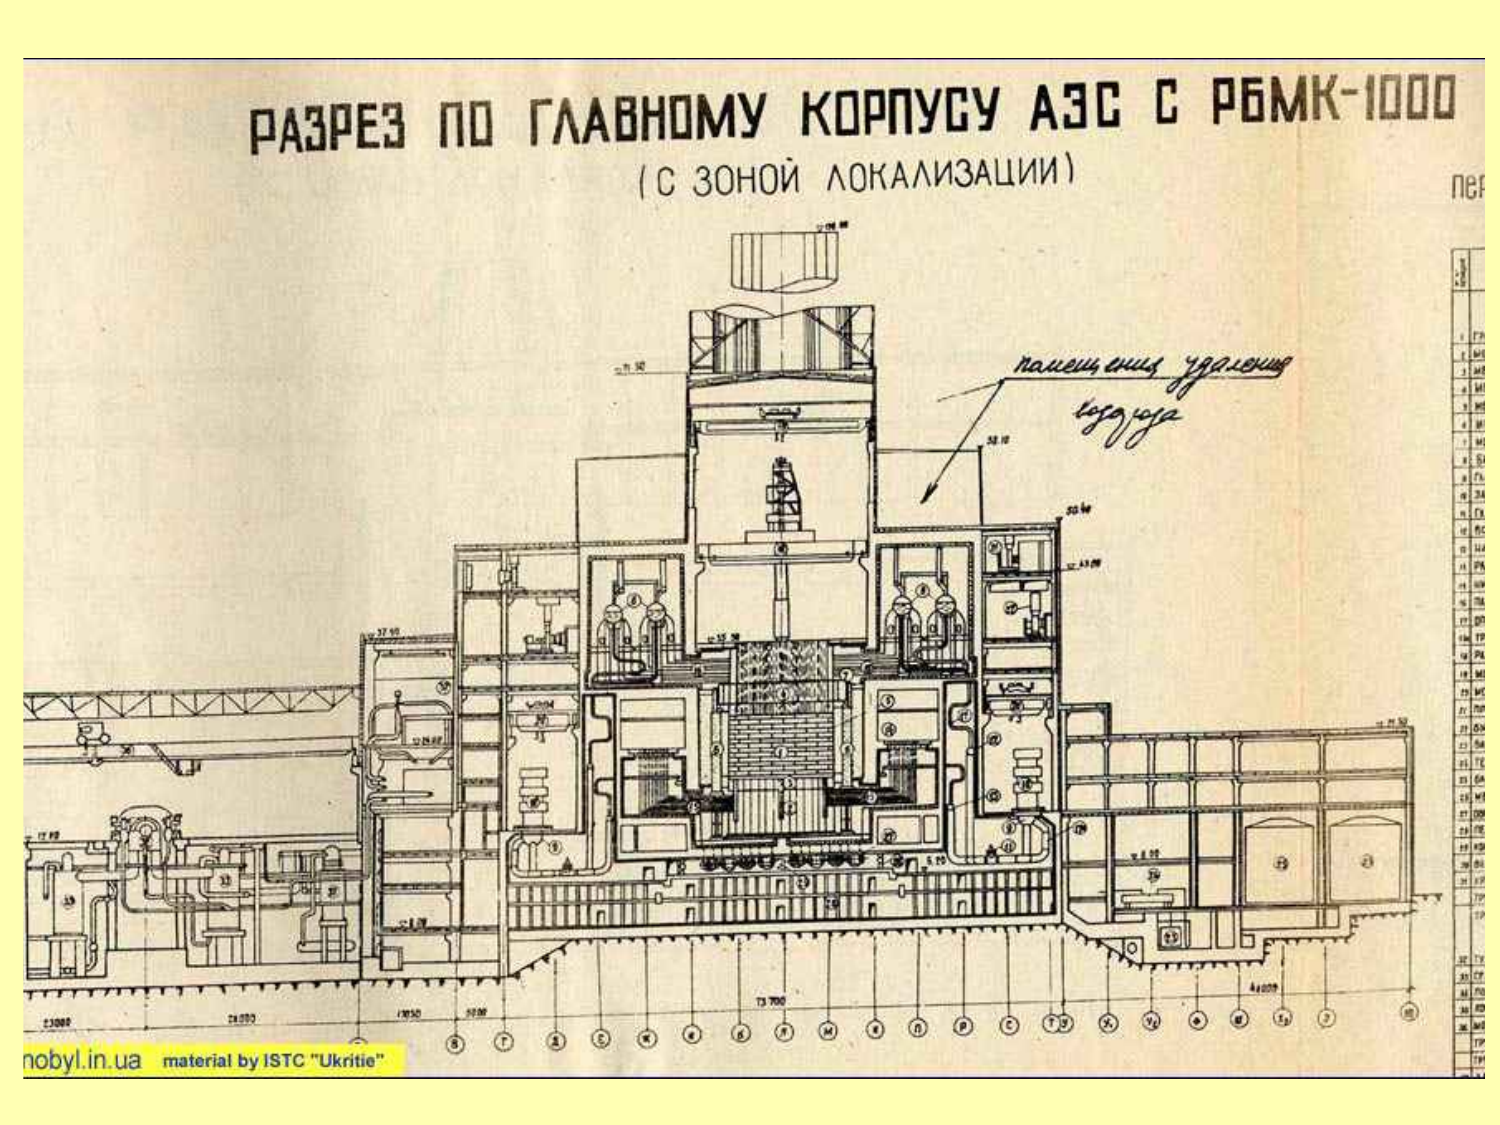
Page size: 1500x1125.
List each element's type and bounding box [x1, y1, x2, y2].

picture [23, 58, 1486, 1079]
